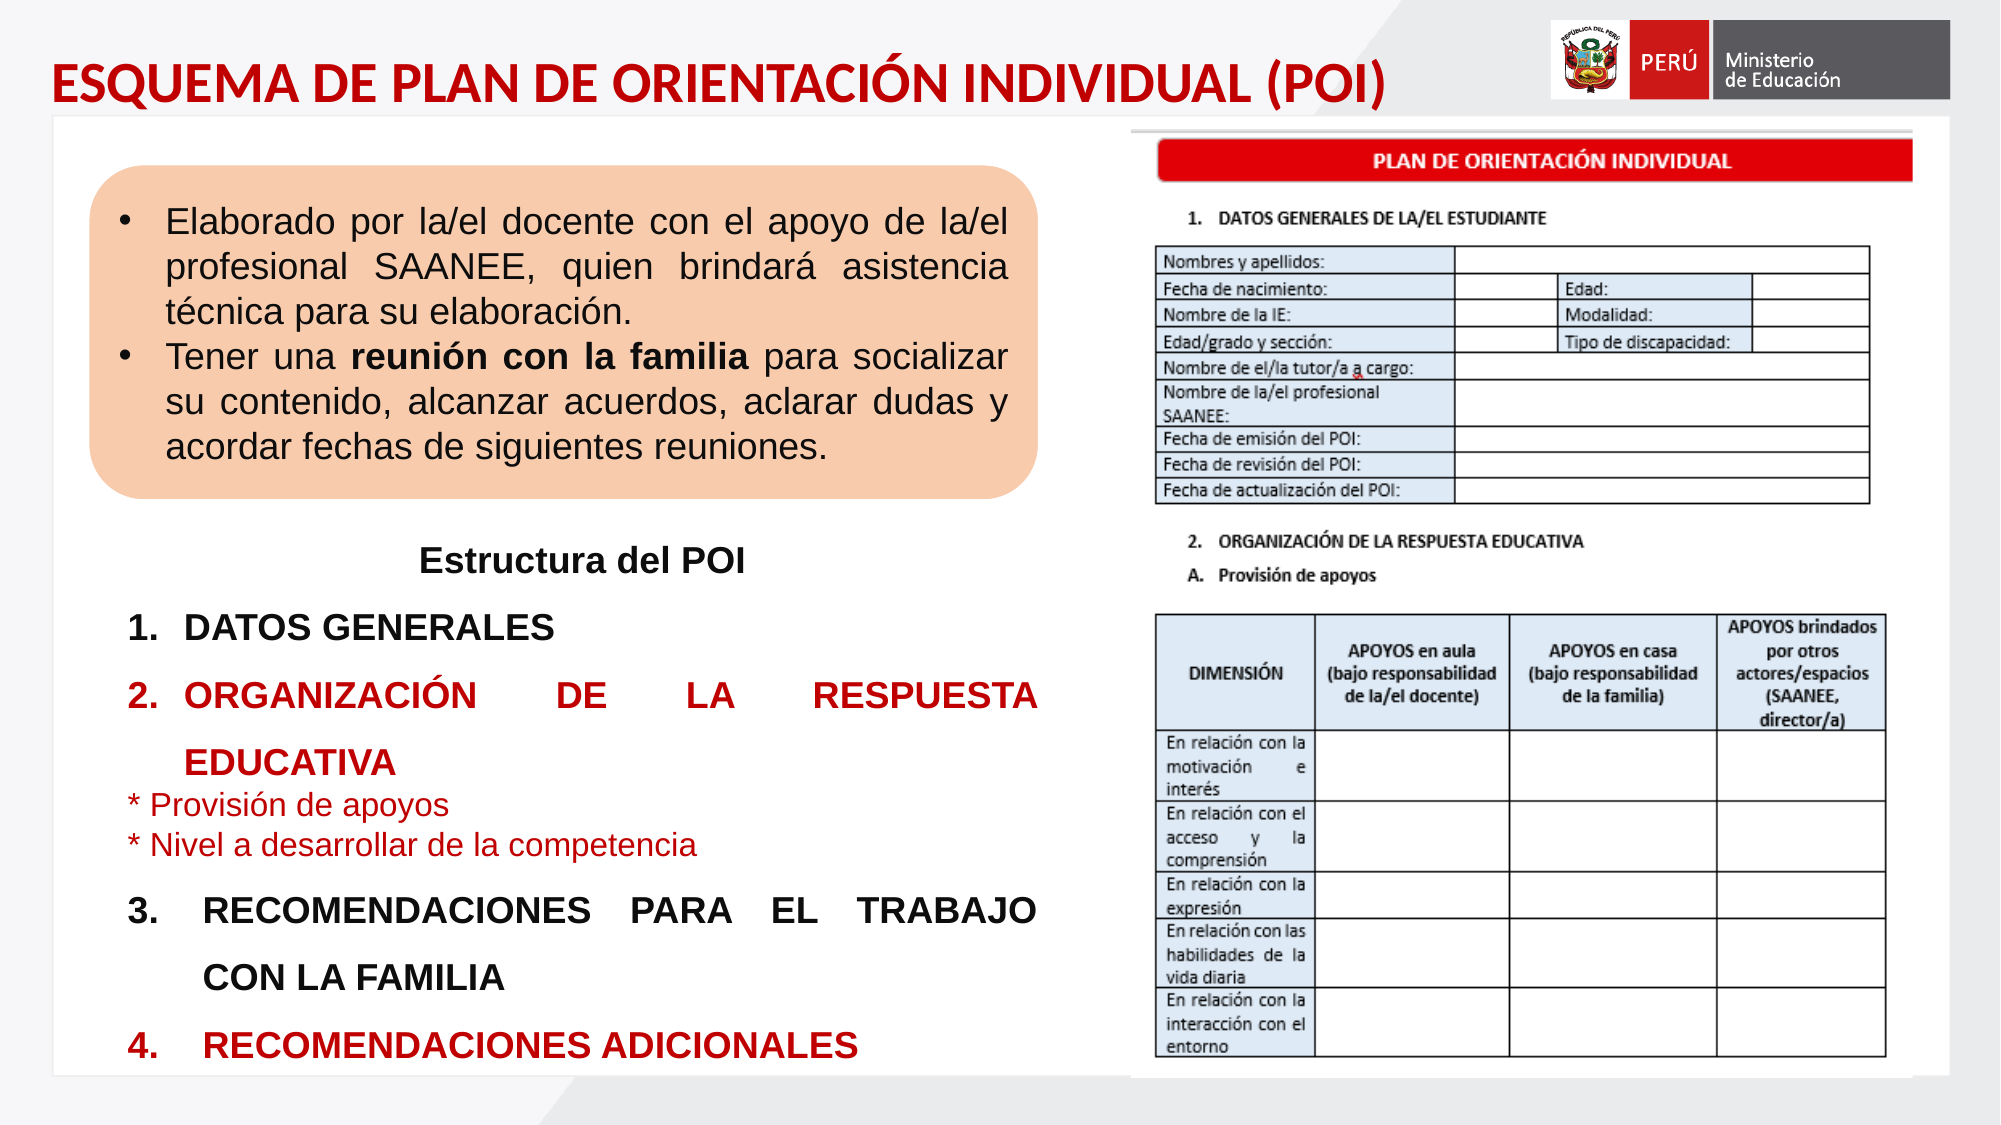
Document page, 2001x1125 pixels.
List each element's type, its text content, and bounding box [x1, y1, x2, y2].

text_box ESQUEMA DE PLAN DE ORIENTACIÓN INDIVIDUAL (POI) [36, 2, 1522, 122]
picture [0, 0, 2001, 1125]
text_box Estructura del POI DATOS GENERALES ORGANIZACIÓN DE LA RESPUESTA EDUCATIVA * Provisión de apoyos * Nivel a desarrollar de la competencia RECOMENDACIONES PARA EL TRABAJO CON LA FAMILIA RECOMENDACIONES ADICIONALES [85, 524, 1081, 1054]
text_box Elaborado por la/el docente con el apoyo de la/el profesional SAANEE, quien brindará asistencia técnica para su elaboración. Tener una reunión con la familia para socializar su contenido, alcanzar acuerdos, aclarar dudas y acordar fechas de siguientes reuniones. [85, 161, 1043, 504]
